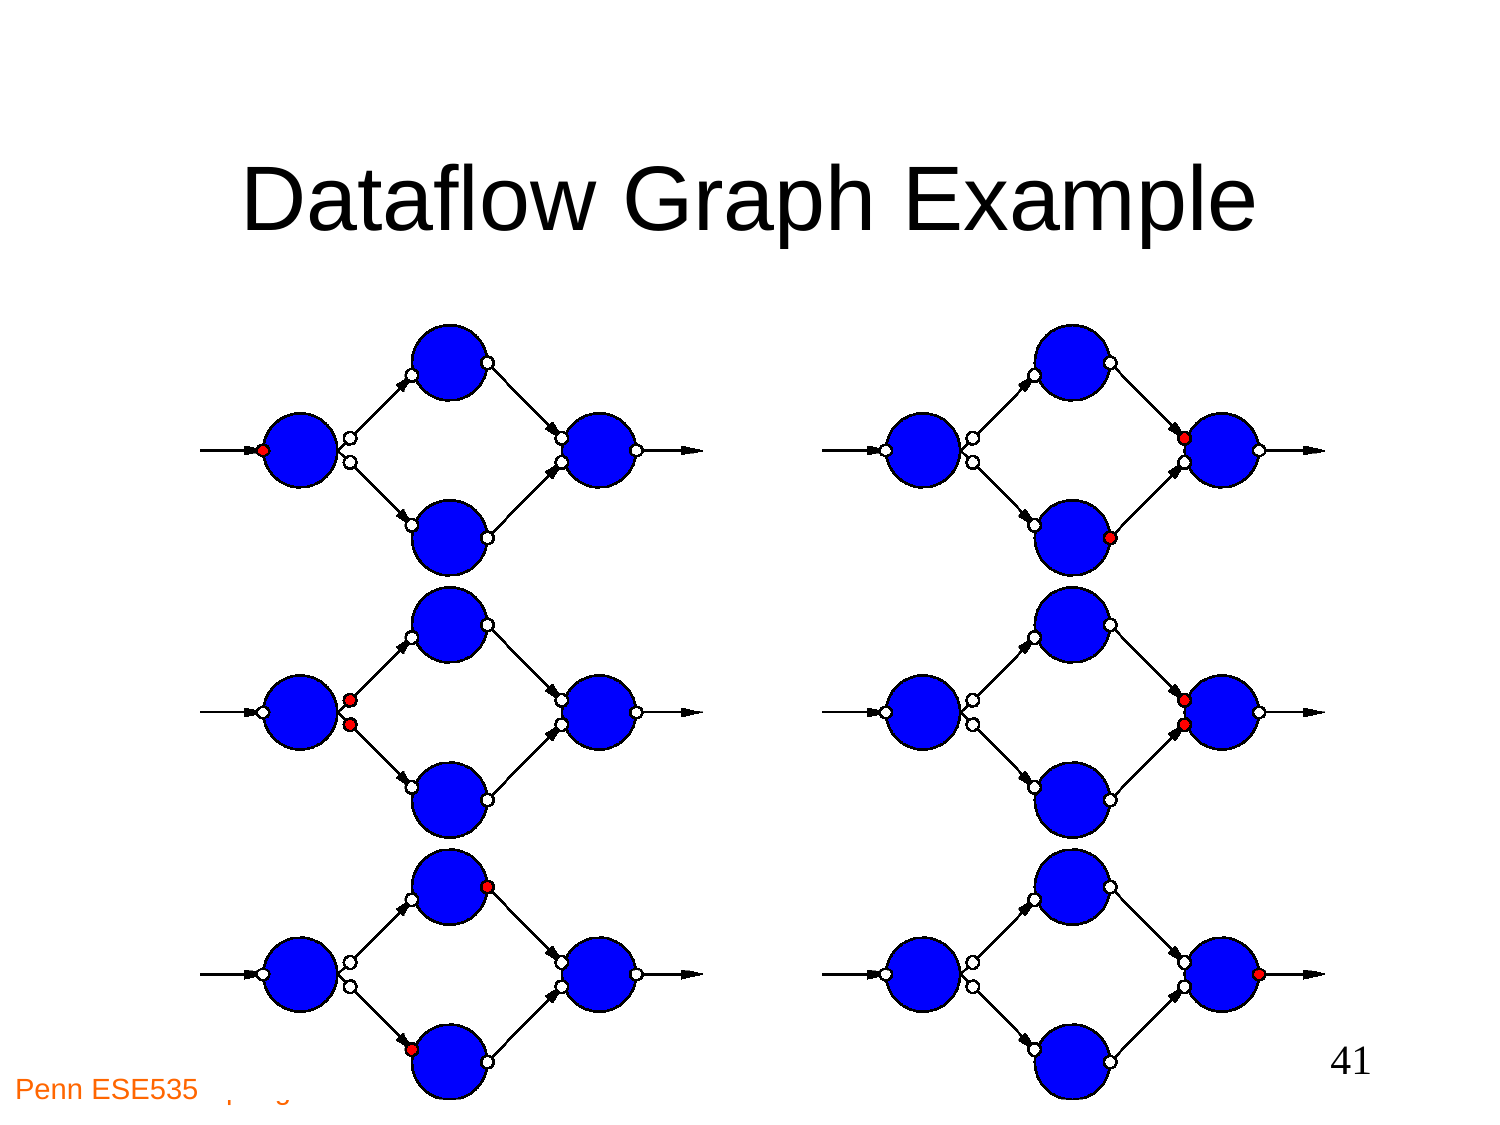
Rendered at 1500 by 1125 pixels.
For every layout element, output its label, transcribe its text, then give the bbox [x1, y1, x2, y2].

title Dataflow Graph Example [112, 99, 1388, 288]
slide_number Penn ESE535 Spring 2015 -- DeHon [0, 1062, 688, 1125]
picture [199, 324, 1326, 1100]
slide_number 41 [1329, 1024, 1388, 1101]
